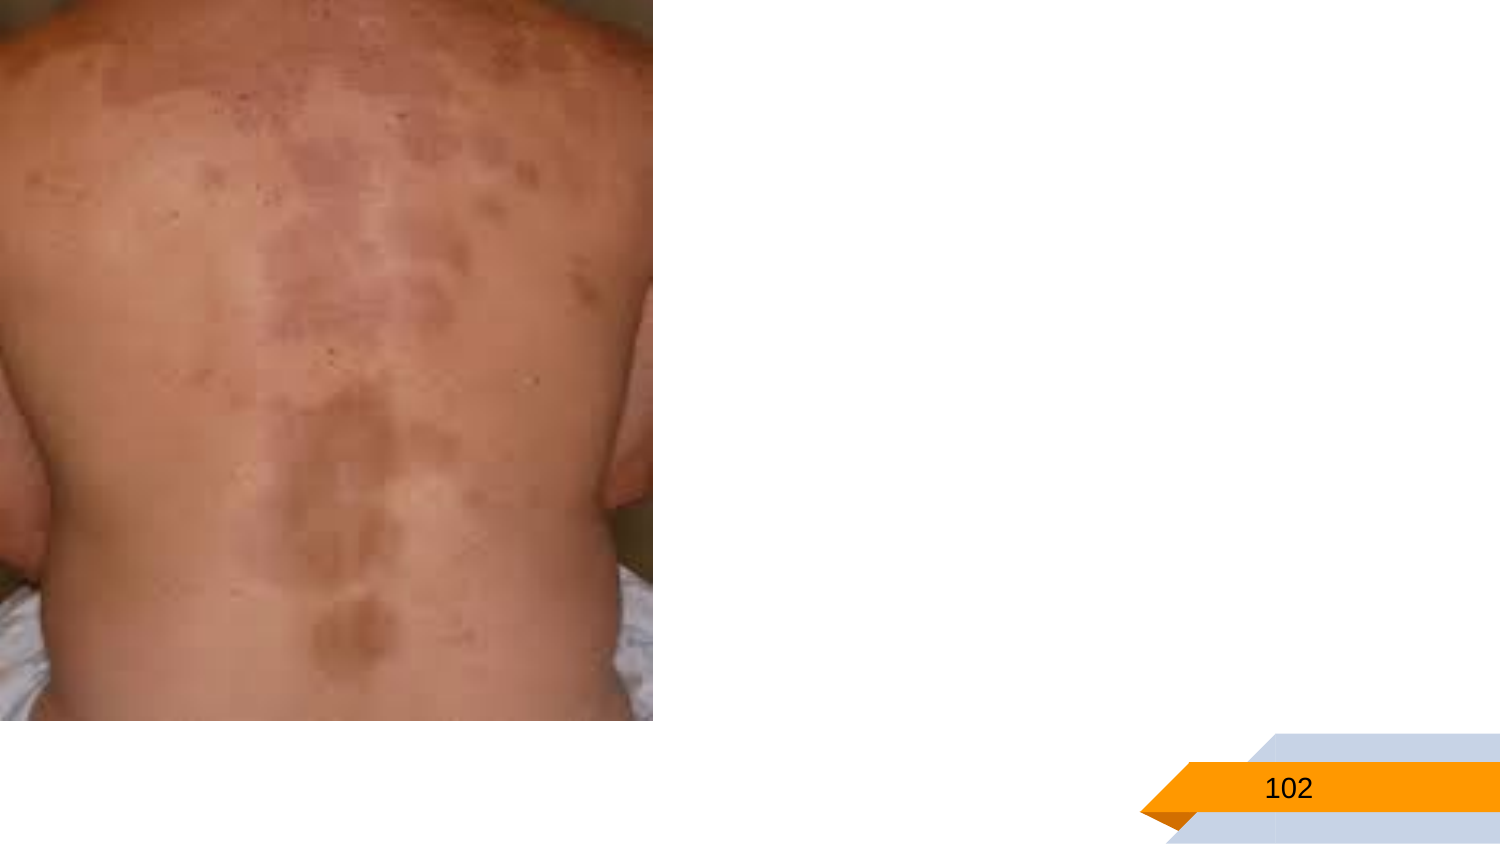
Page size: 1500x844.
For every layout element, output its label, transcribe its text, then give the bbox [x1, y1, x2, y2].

picture [0, 0, 653, 721]
slide_number 102 [1249, 760, 1494, 813]
